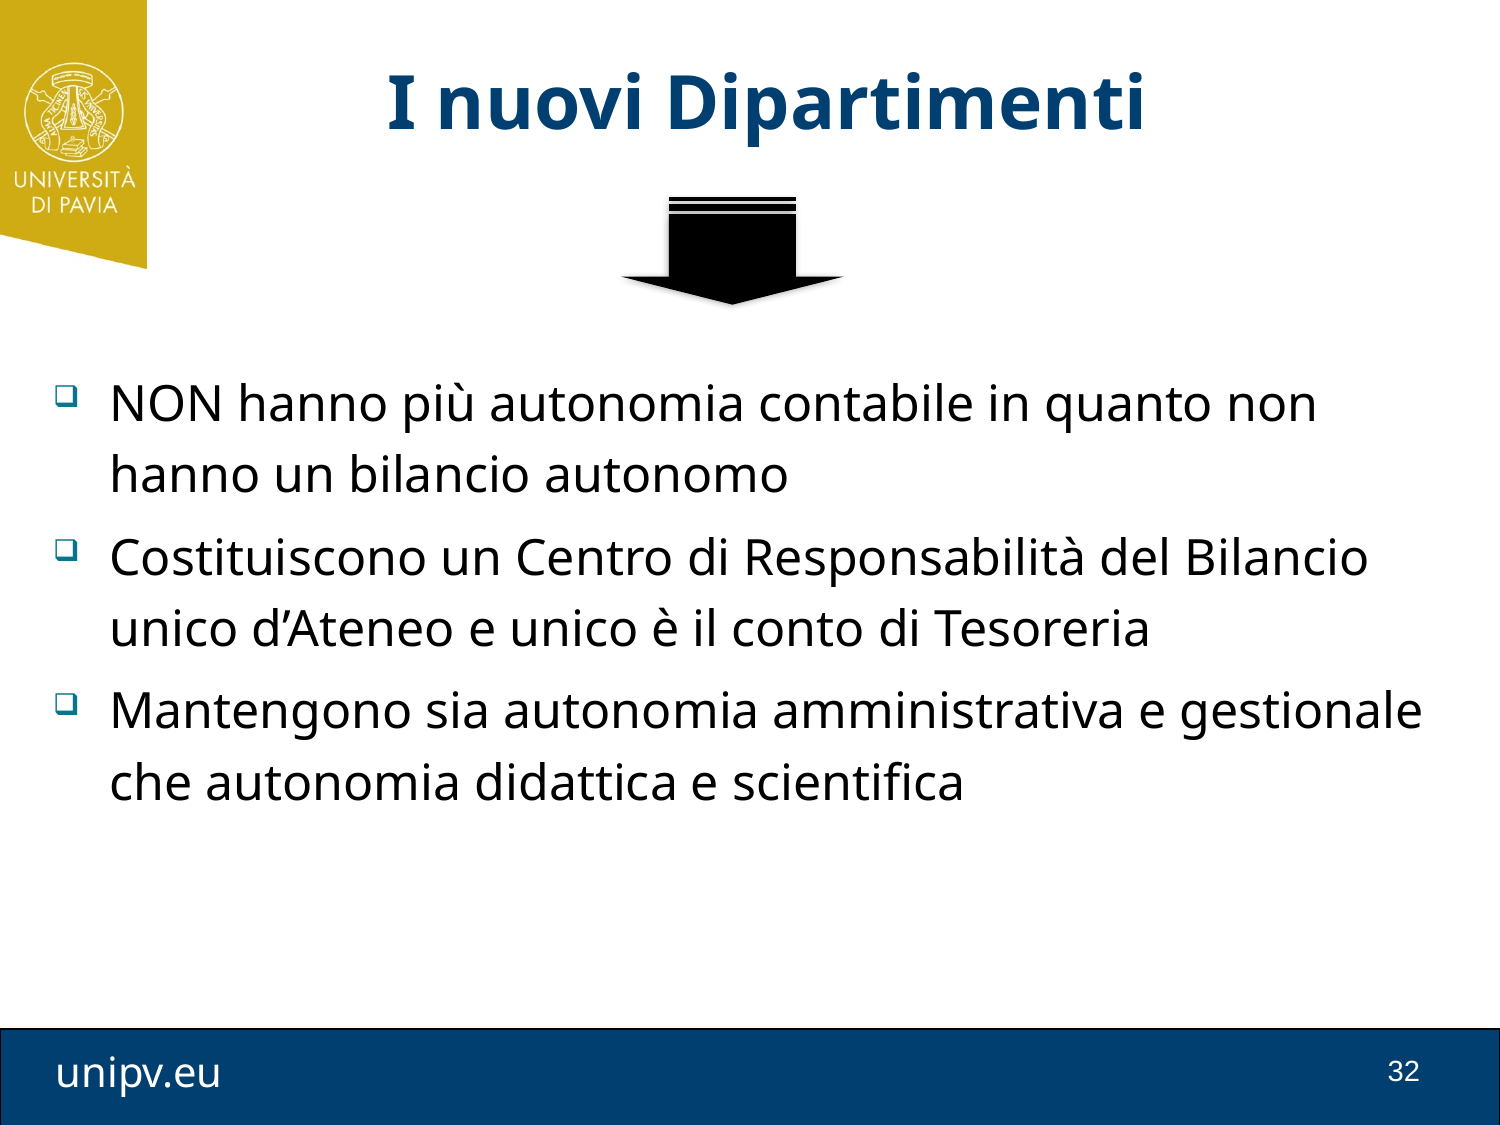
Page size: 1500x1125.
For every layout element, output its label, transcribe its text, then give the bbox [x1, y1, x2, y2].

text_box [668, 197, 796, 201]
list NON hanno più autonomia contabile in quanto non hanno un bilancio autonomo Costituiscono un Centro di Responsabilità del Bilancio unico d’Ateneo e unico è il conto di Tesoreria Mantengono sia autonomia amministrativa e gestionale che autonomia didattica e scientifica [53, 351, 1447, 961]
text_box [621, 214, 844, 305]
title I nuovi Dipartimenti [147, 46, 1388, 250]
picture [0, 0, 147, 269]
text_box [668, 203, 796, 211]
